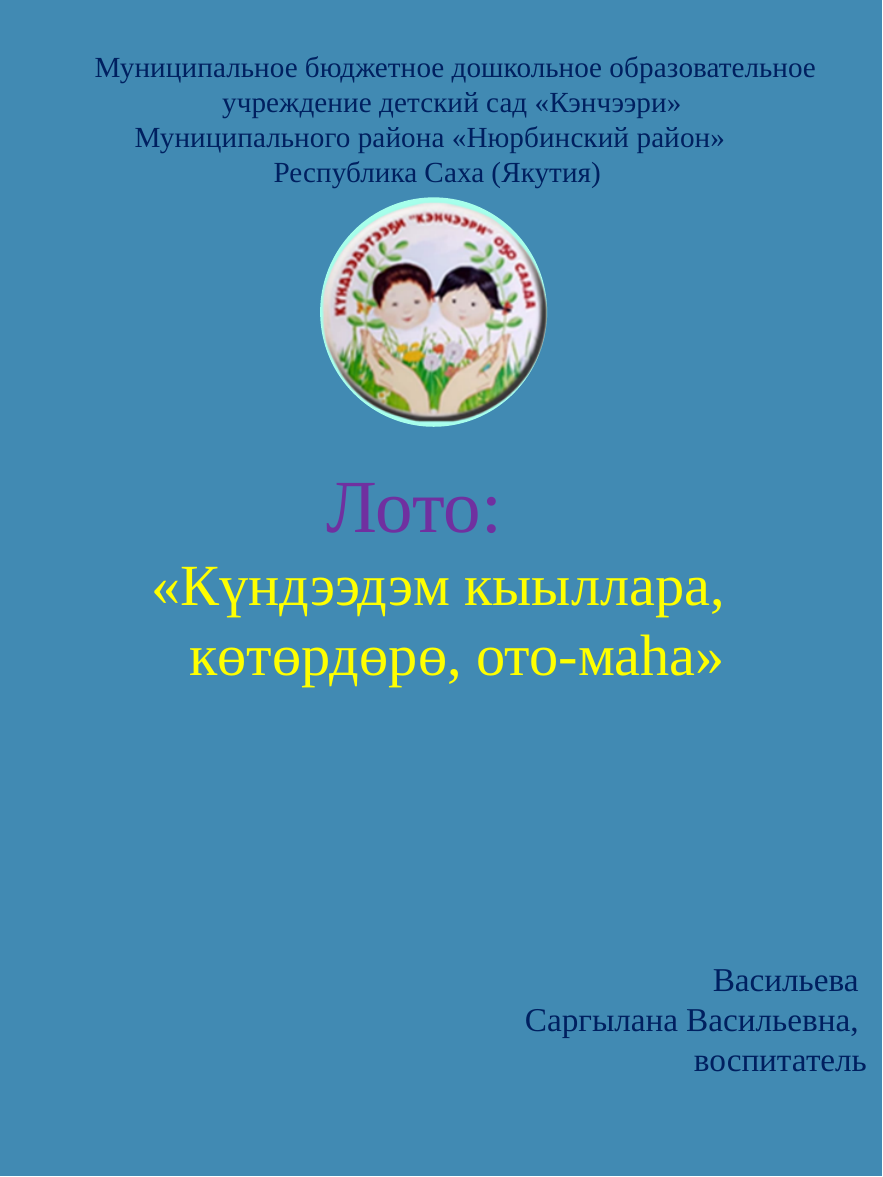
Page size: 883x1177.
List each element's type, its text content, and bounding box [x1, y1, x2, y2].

text_box Лото: «Күндээдэм кыыллара, көтөрдөрө, ото-маһа» [58, 449, 814, 765]
text_box Васильева Саргылана Васильевна, воспитатель [86, 950, 882, 1086]
text_box Муниципальное бюджетное дошкольное образовательное учреждение детский сад «Кэнчээри» Муниципального района «Нюрбинский район» Республика Саха (Якутия) [29, 41, 882, 196]
picture [320, 197, 548, 427]
